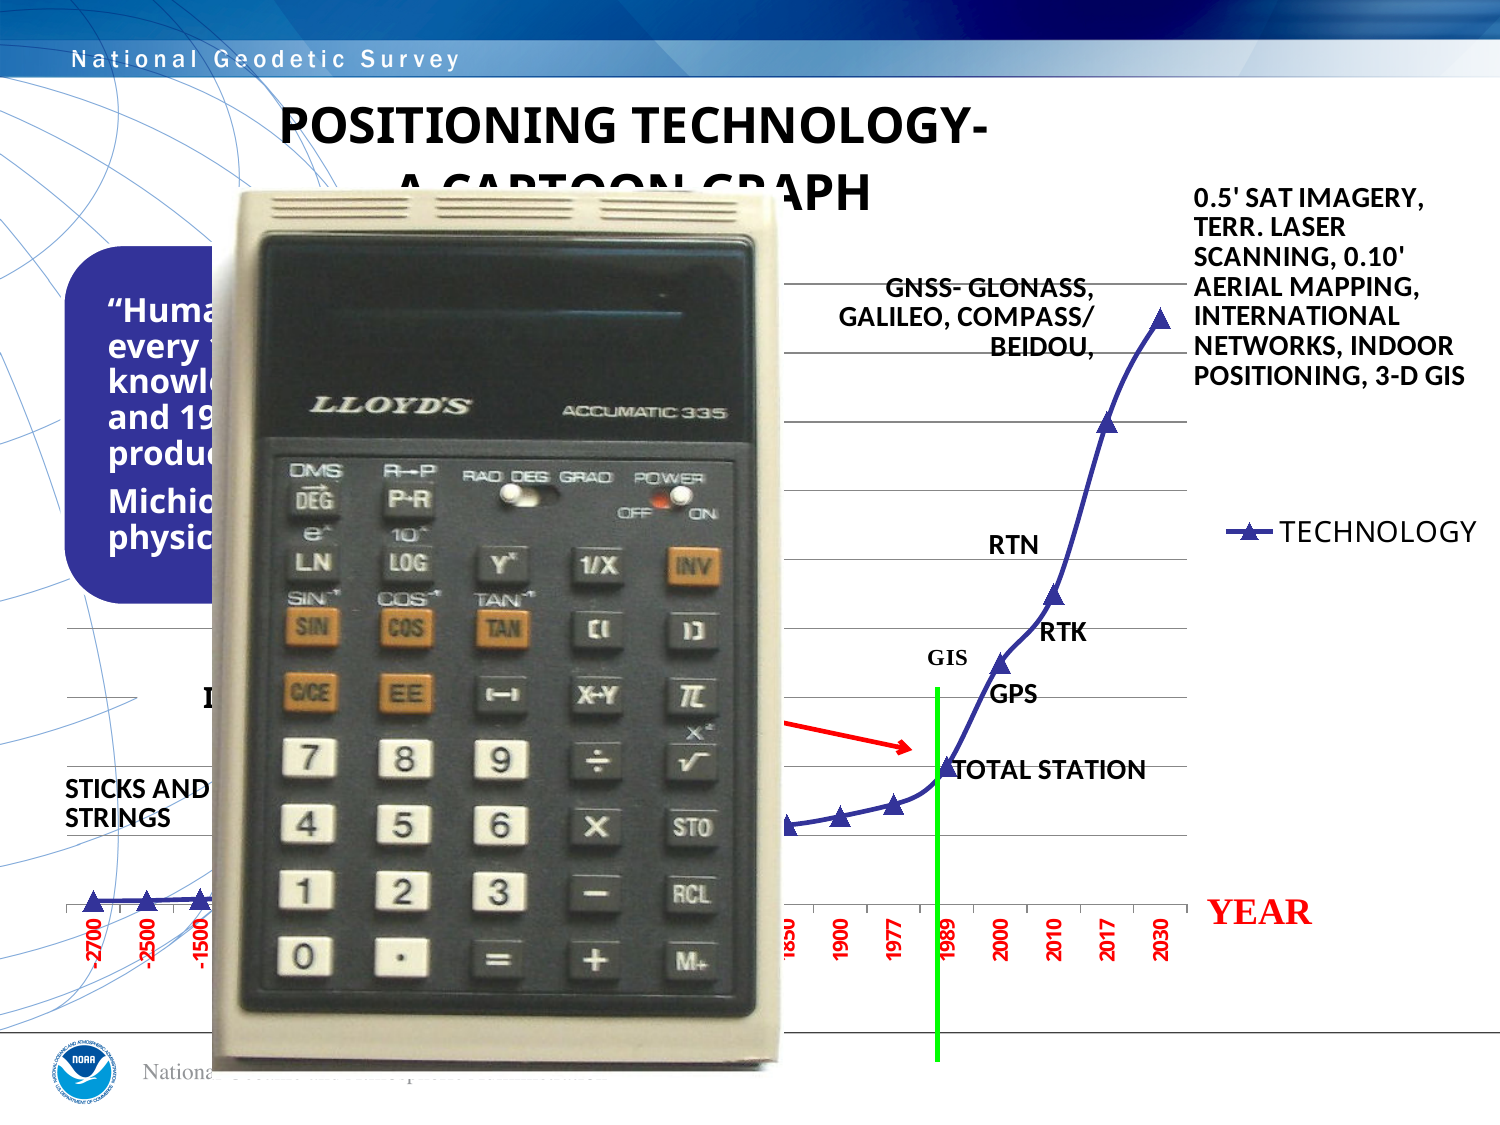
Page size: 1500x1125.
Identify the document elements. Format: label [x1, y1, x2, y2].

text_box [788, 699, 913, 751]
text_box [62, 212, 207, 638]
chart [37, 74, 1500, 988]
picture [0, 0, 1500, 1125]
